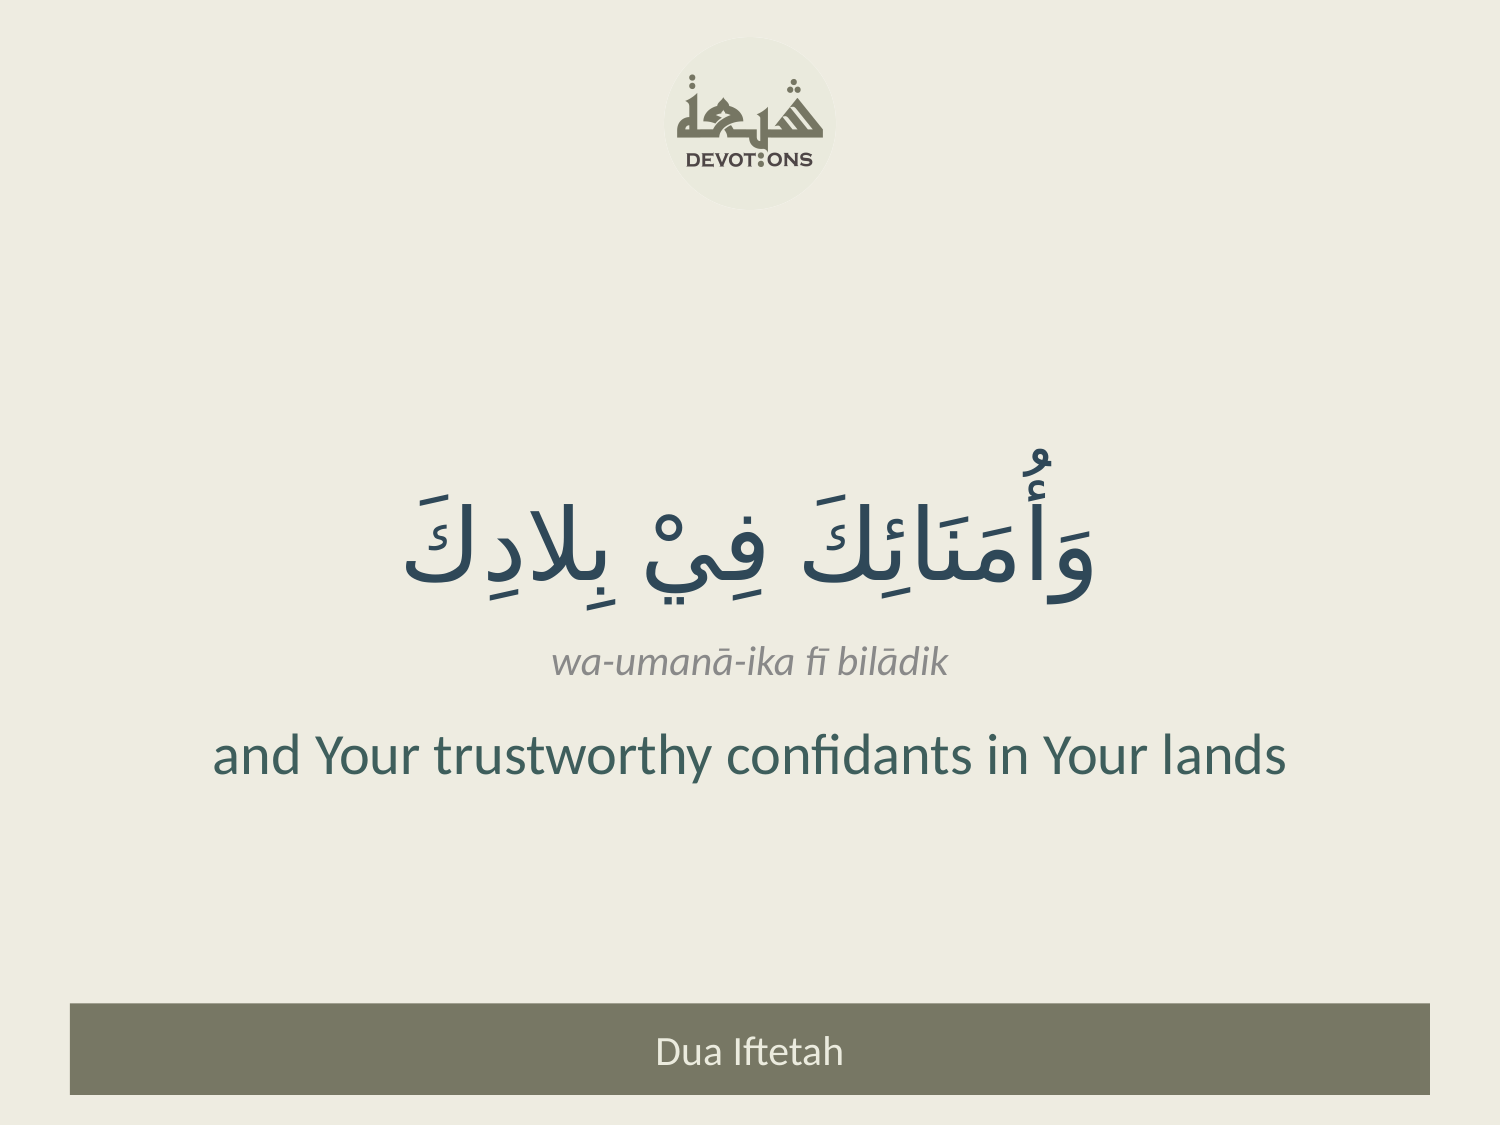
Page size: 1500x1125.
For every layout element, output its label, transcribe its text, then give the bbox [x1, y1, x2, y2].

list Dua Iftetah [69, 1003, 1430, 1095]
picture [656, 29, 844, 203]
list وَأُمَنَائِكَ فِيْ بِلادِكَ wa-umanā-ika fī bilādik and Your trustworthy confidants in Your lands [69, 203, 1430, 1003]
